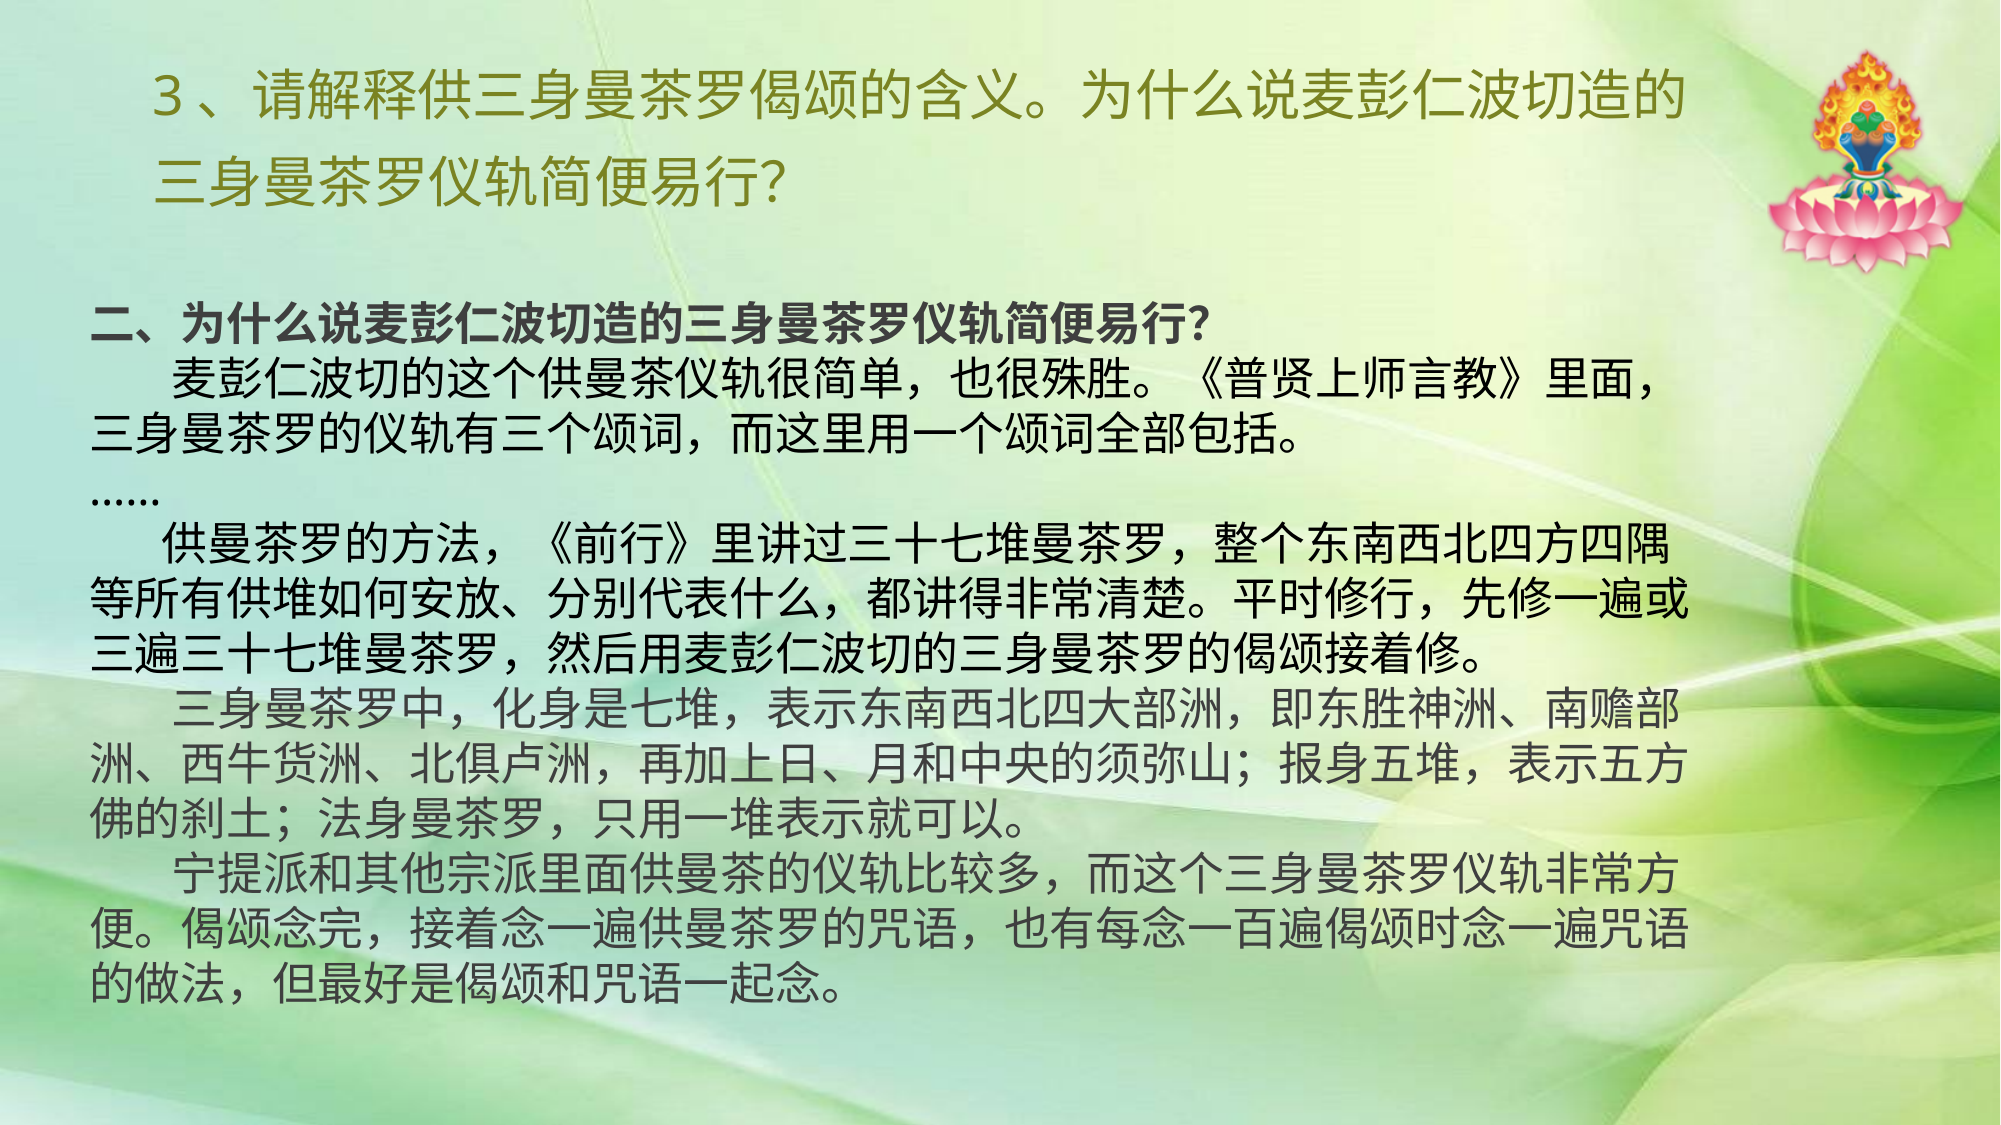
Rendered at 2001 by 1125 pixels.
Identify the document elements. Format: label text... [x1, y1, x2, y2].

picture [0, 0, 2001, 1125]
text_box 二、为什么说麦彭仁波切造的三身曼茶罗仪轨简便易行？ 麦彭仁波切的这个供曼茶仪轨很简单，也很殊胜。《普贤上师言教》里面，三身曼茶罗的仪轨有三个颂词，而这里用一个颂词全部包括。 …… 供曼茶罗的方法，《前行》里讲过三十七堆曼茶罗，整个东南西北四方四隅等所有供堆如何安放、分别代表什么，都讲得非常清楚。平时修行，先修一遍或三遍三十七堆曼茶罗，然后用麦彭仁波切的三身曼茶罗的偈颂接着修。 三身曼茶罗中，化身是七堆，表示东南西北四大部洲，即东胜神洲、南赡部洲、西牛货洲、北俱卢洲，再加上日、月和中央的须弥山；报身五堆，表示五方佛的刹土；法身曼茶罗，只用一堆表示就可以。 宁提派和其他宗派里面供曼茶的仪轨比较多，而这个三身曼茶罗仪轨非常方便。偈颂念完，接着念一遍供曼茶罗的咒语，也有每念一百遍偈颂时念一遍咒语的做法，但最好是偈颂和咒语一起念。 [74, 287, 1711, 1018]
title 3、请解释供三身曼茶罗偈颂的含义。为什么说麦彭仁波切造的三身曼茶罗仪轨简便易行？ [137, 59, 1754, 230]
